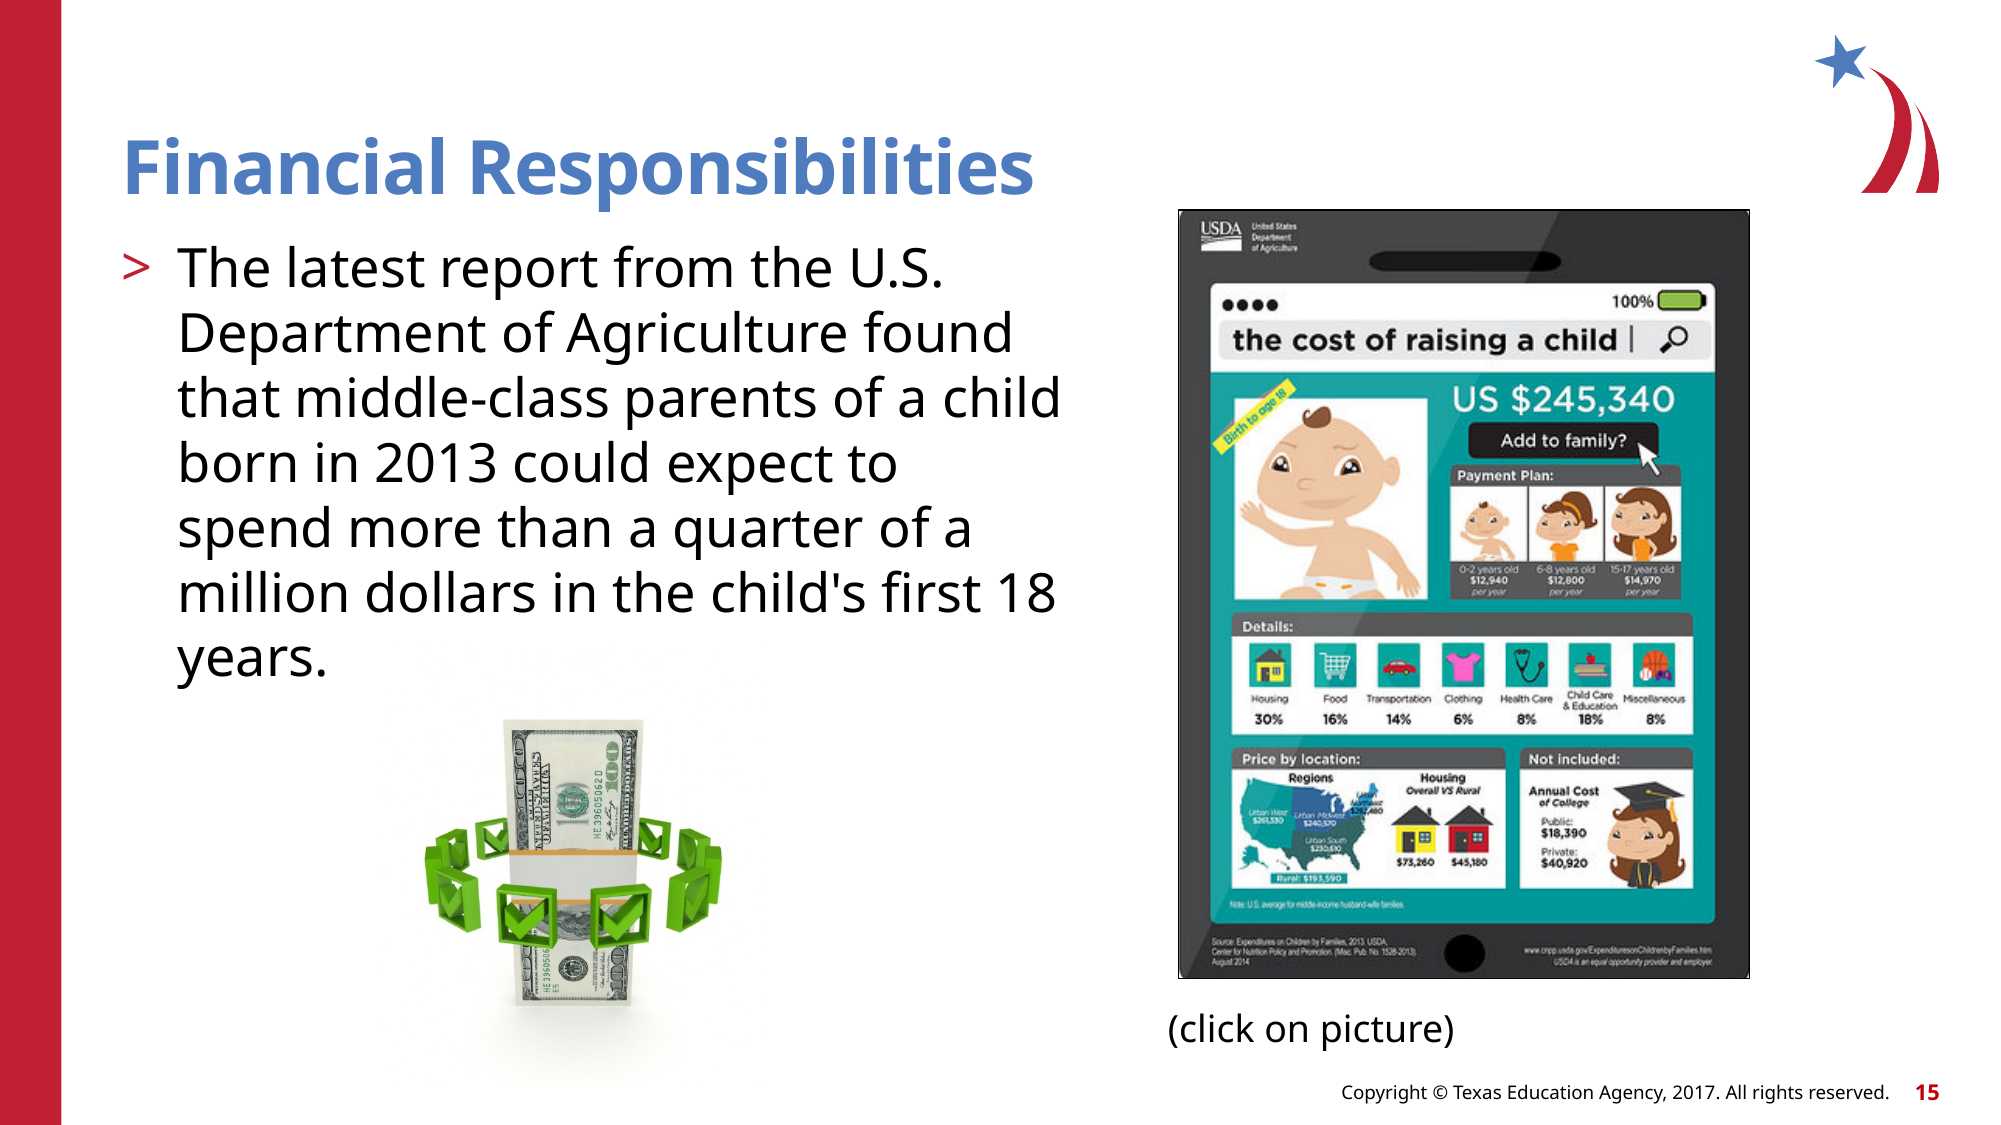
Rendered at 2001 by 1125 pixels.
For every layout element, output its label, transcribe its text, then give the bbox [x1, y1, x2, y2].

picture [1178, 210, 1749, 979]
text_box (click on picture) [1153, 997, 1470, 1058]
picture [379, 644, 767, 1088]
picture [1814, 34, 1939, 193]
list The latest report from the U.S. Department of Agriculture found that middle-class parents of a child born in 2013 could expect to spend more than a quarter of a million dollars in the child's first 18 years. [121, 233, 1113, 1010]
title Financial Responsibilities [121, 66, 1772, 211]
